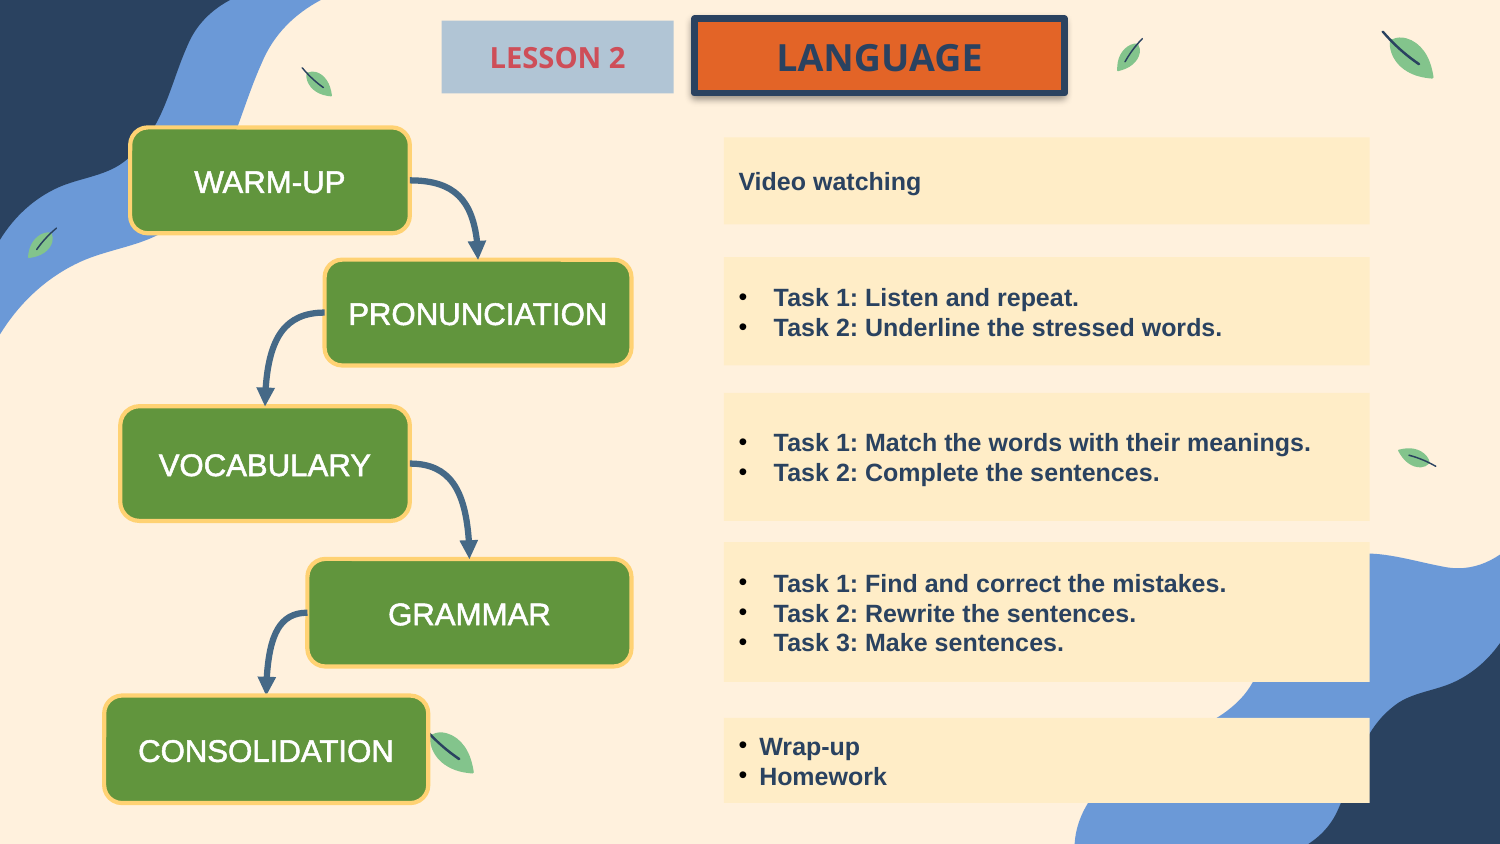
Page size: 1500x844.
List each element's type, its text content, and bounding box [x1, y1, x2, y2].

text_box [409, 180, 479, 260]
text_box VOCABULARY [118, 404, 412, 524]
text_box LANGUAGE [691, 15, 1068, 96]
text_box Task 1: Find and correct the mistakes. Task 2: Rewrite the sentences. Task 3: Make sentences. [722, 540, 1372, 684]
text_box CONSOLIDATION [102, 693, 431, 806]
text_box Task 1: Match the words with their meanings. Task 2: Complete the sentences. [722, 391, 1372, 523]
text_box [264, 312, 325, 407]
text_box LESSON 2 [439, 19, 676, 95]
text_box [265, 612, 308, 696]
text_box Wrap-up Homework [722, 716, 1372, 805]
text_box PRONUNCIATION [322, 257, 634, 368]
text_box GRAMMAR [305, 556, 634, 669]
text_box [409, 463, 470, 560]
text_box Task 1: Listen and repeat. Task 2: Underline the stressed words. [722, 255, 1372, 368]
text_box Video watching [722, 135, 1372, 226]
text_box WARM-UP [128, 125, 412, 236]
